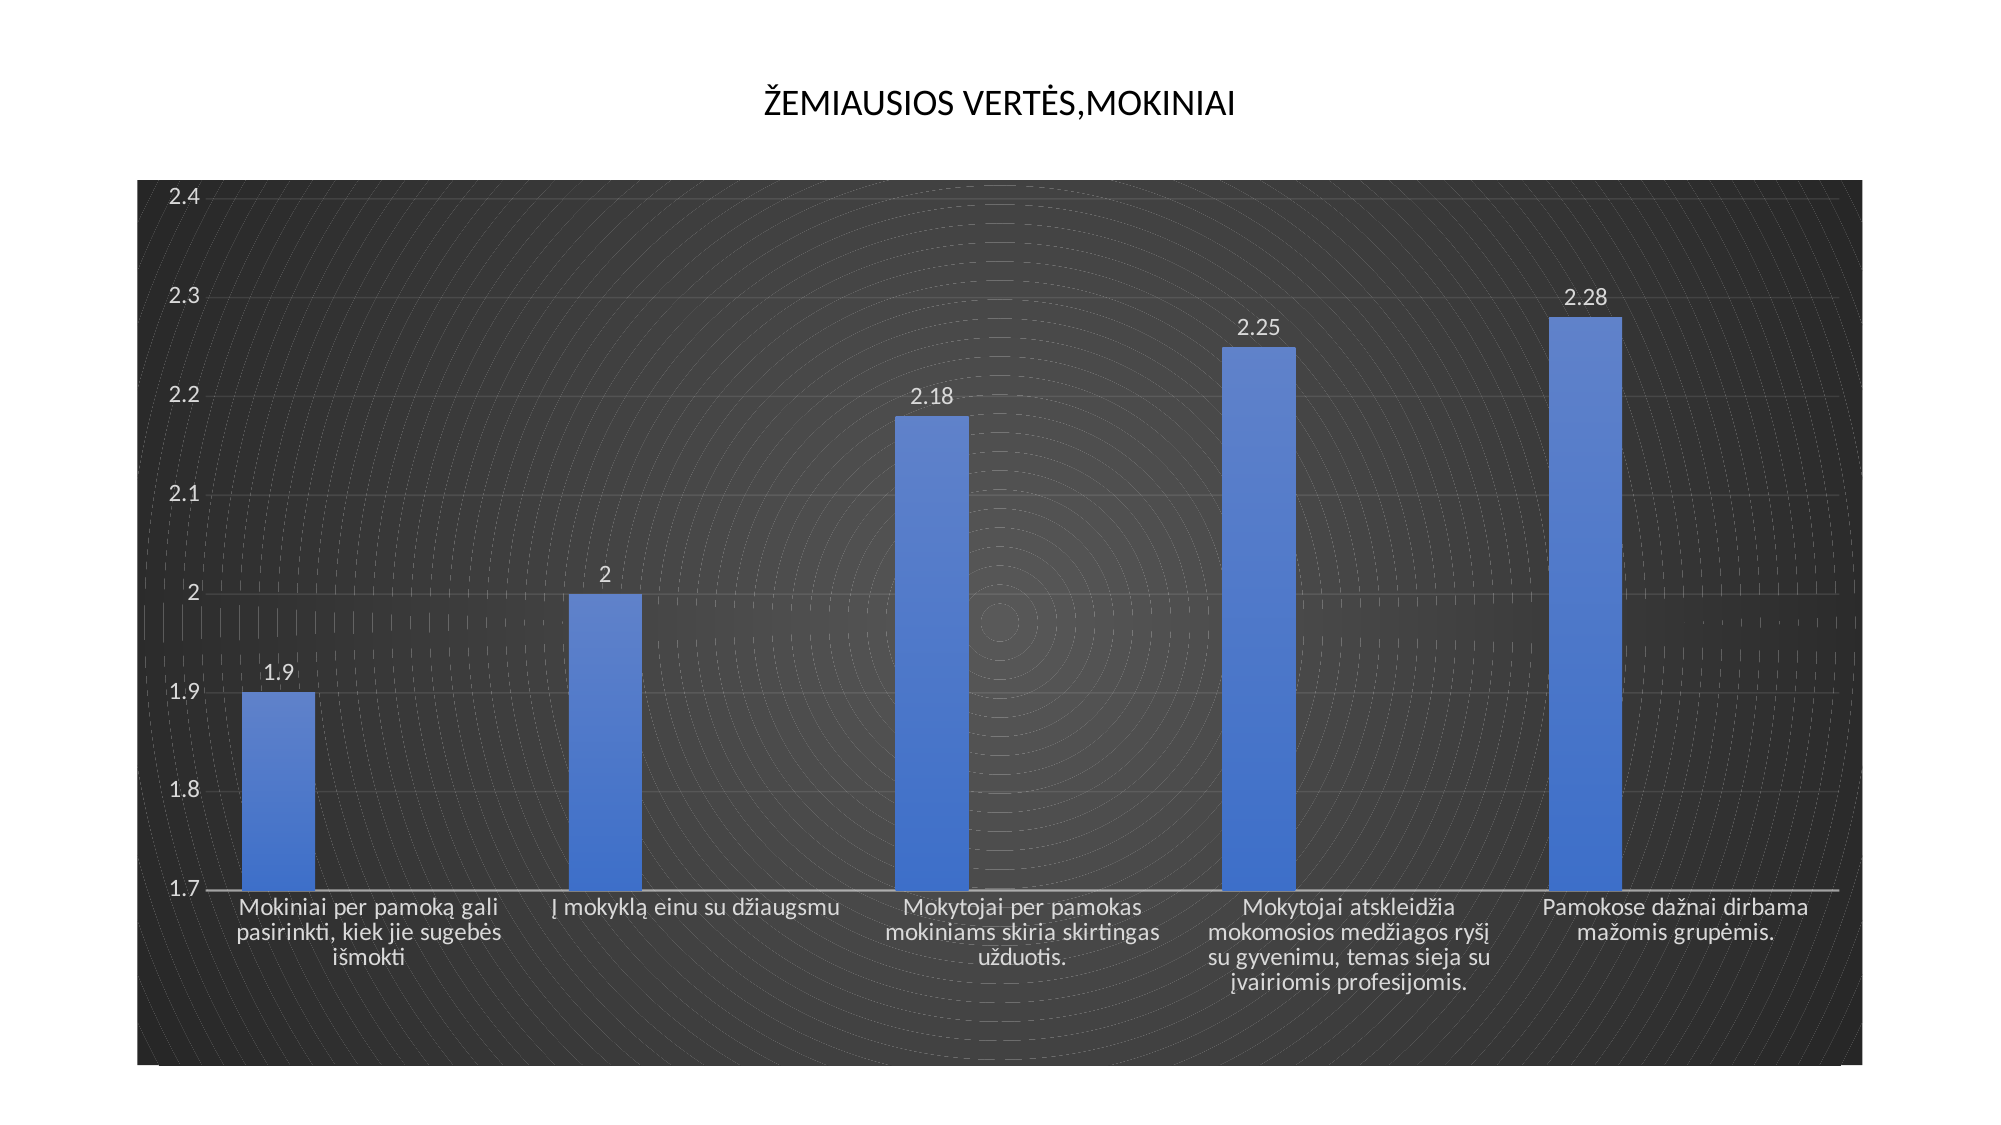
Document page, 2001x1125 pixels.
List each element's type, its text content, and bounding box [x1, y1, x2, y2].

chart [137, 179, 1863, 1066]
title ŽEMIAUSIOS VERTĖS,MOKINIAI [137, 59, 1863, 148]
